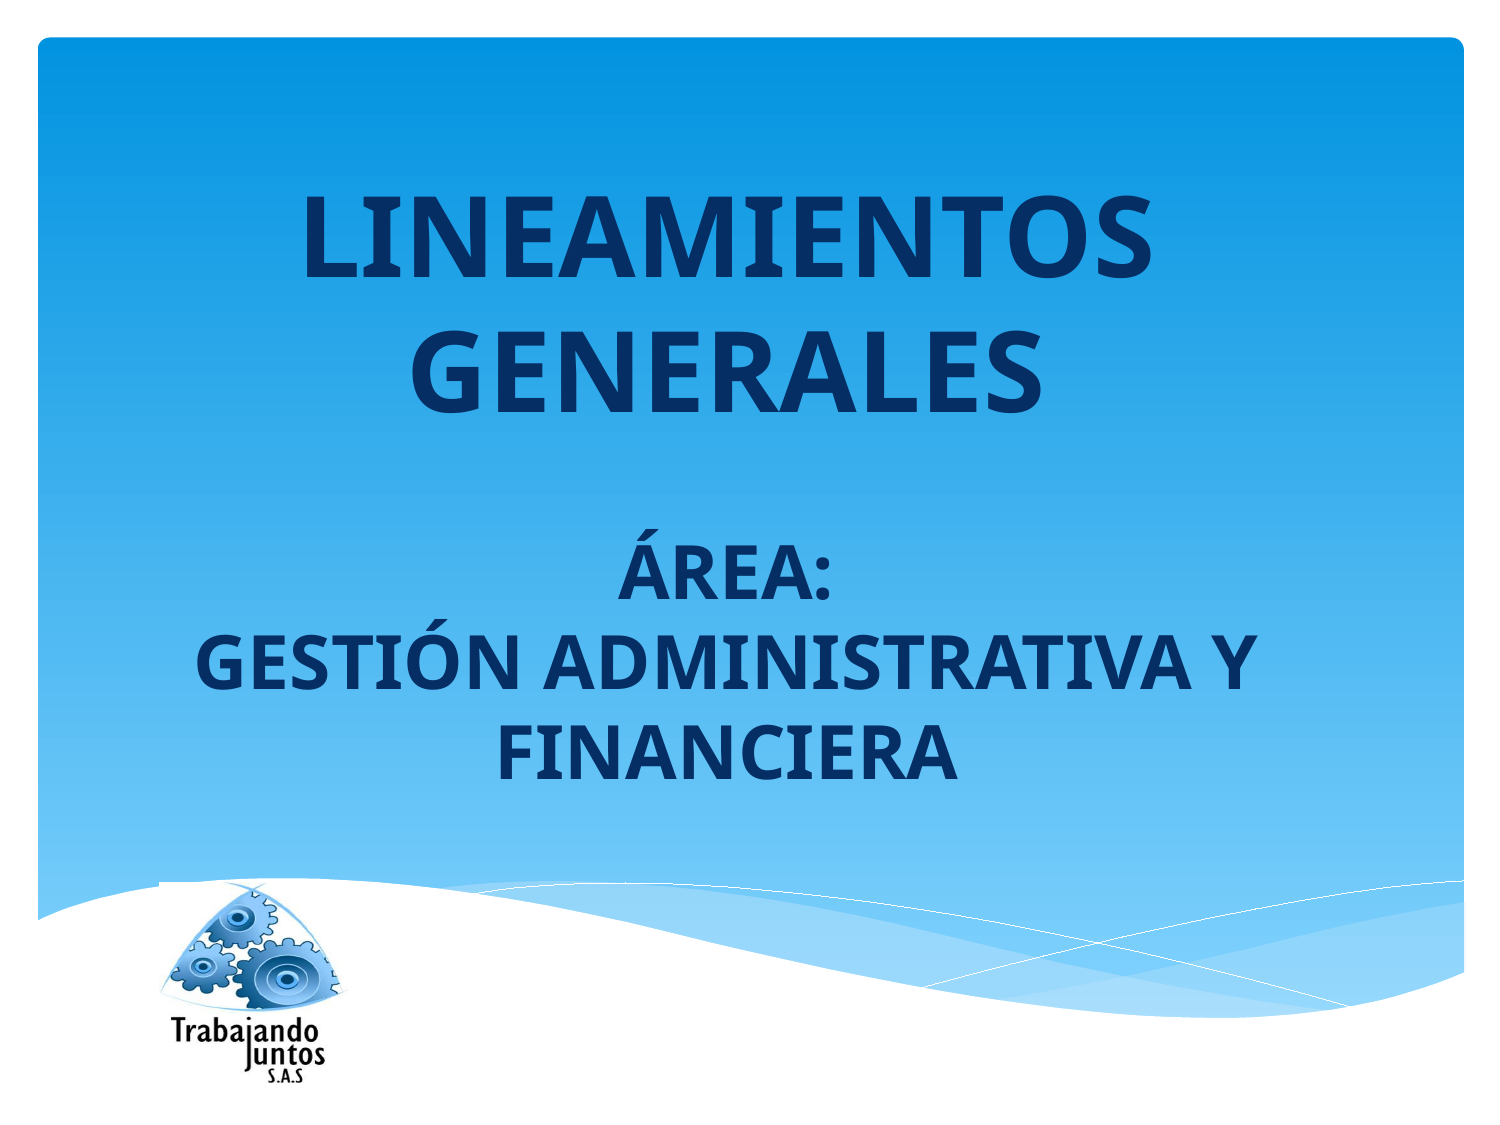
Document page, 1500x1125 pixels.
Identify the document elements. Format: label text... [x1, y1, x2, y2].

picture [159, 881, 349, 1083]
title LINEAMIENTOS GENERALES ÁREA: GESTIÓN ADMINISTRATIVA Y FINANCIERA [88, 113, 1365, 983]
